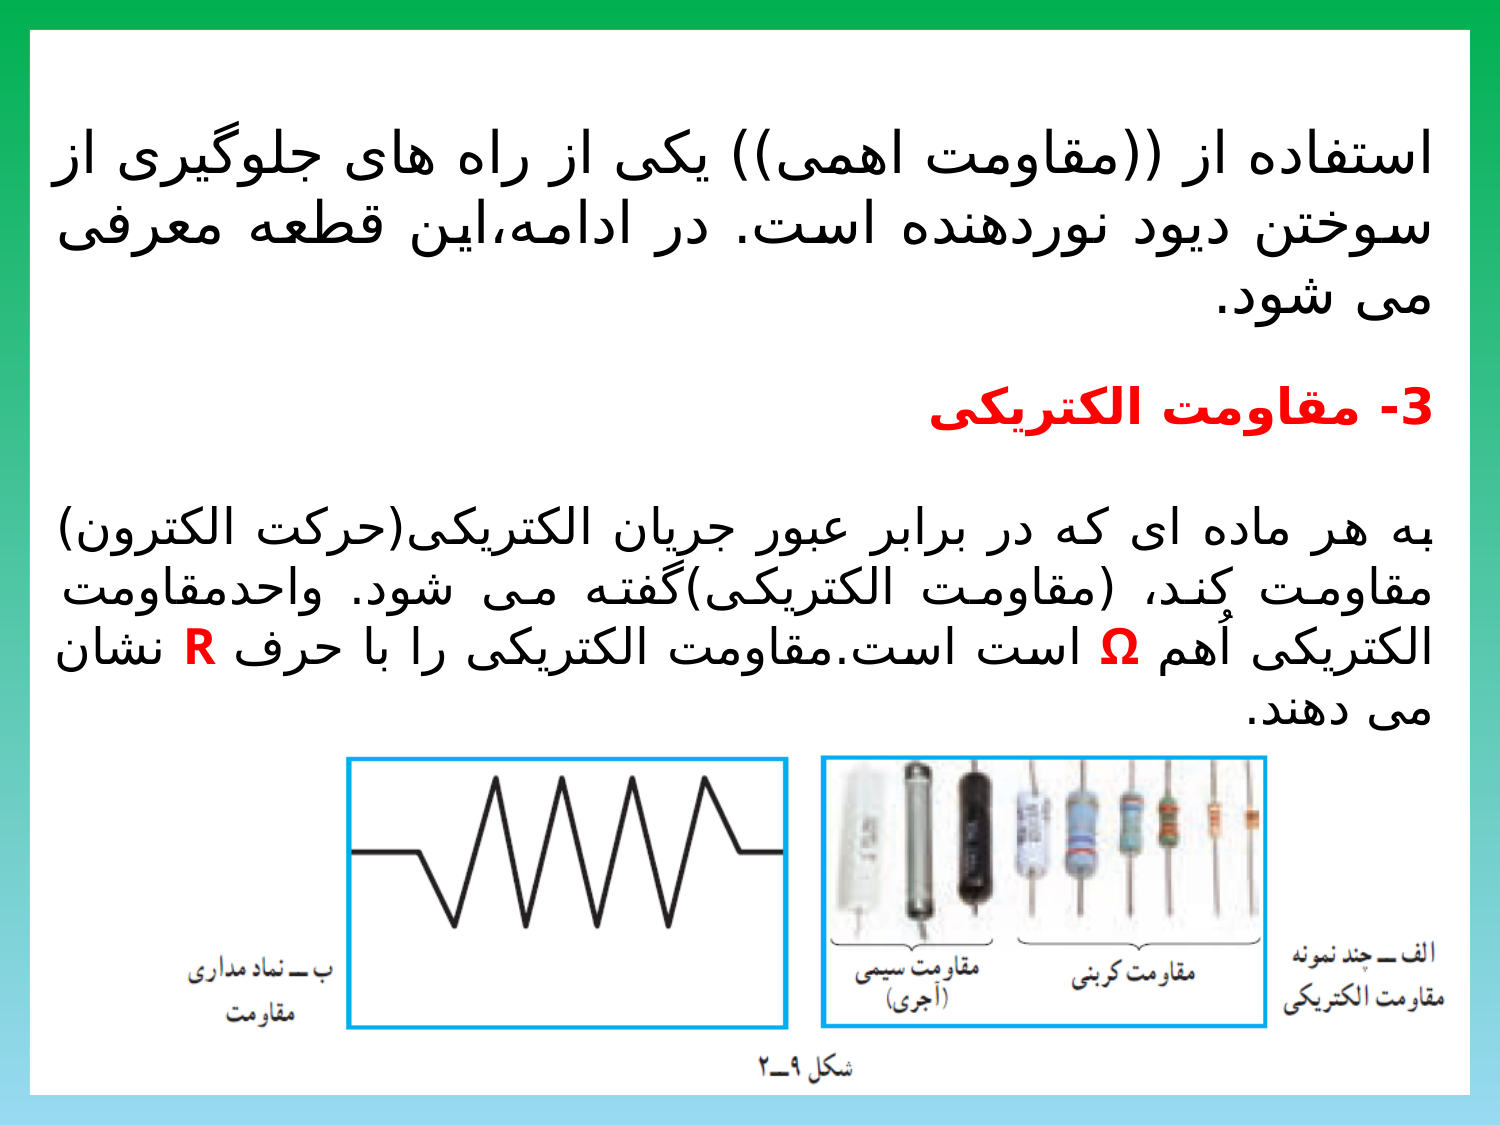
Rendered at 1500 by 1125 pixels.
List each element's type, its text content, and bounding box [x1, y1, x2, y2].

text_box استفاده از ((مقاومت اهمی)) یکی از راه های جلوگیری از سوختن دیود نوردهنده است. در ادامه،این قطعه معرفی می شود. [38, 107, 1450, 333]
picture [161, 729, 1450, 1094]
text_box 3- مقاومت الکتریکی به هر ماده ای که در برابر عبور جریان الکتریکی(حرکت الکترون) مقاومت کند، (مقاومت الکتریکی)گفته می شود. واحدمقاومت الکتریکی اُهم Ω است است.مقاومت الکتریکی را با حرف R نشان می دهند. [38, 333, 1450, 742]
